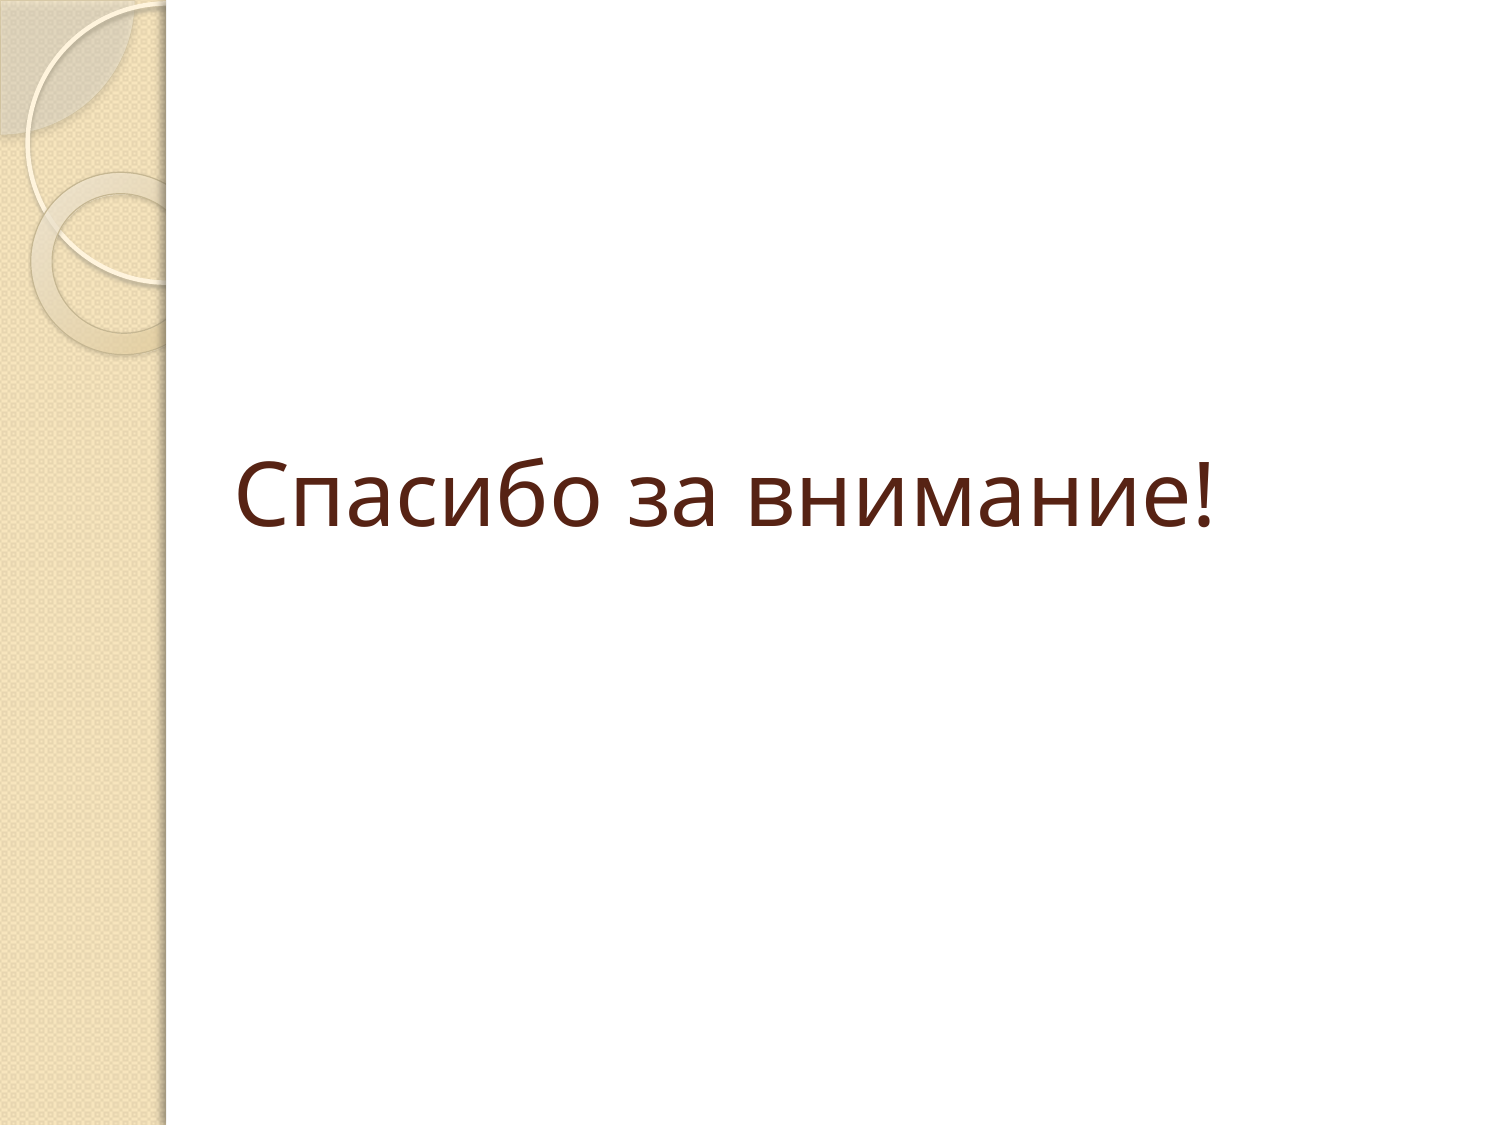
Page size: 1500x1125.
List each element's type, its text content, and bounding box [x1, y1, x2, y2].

title Спасибо за внимание! [218, 397, 1449, 585]
